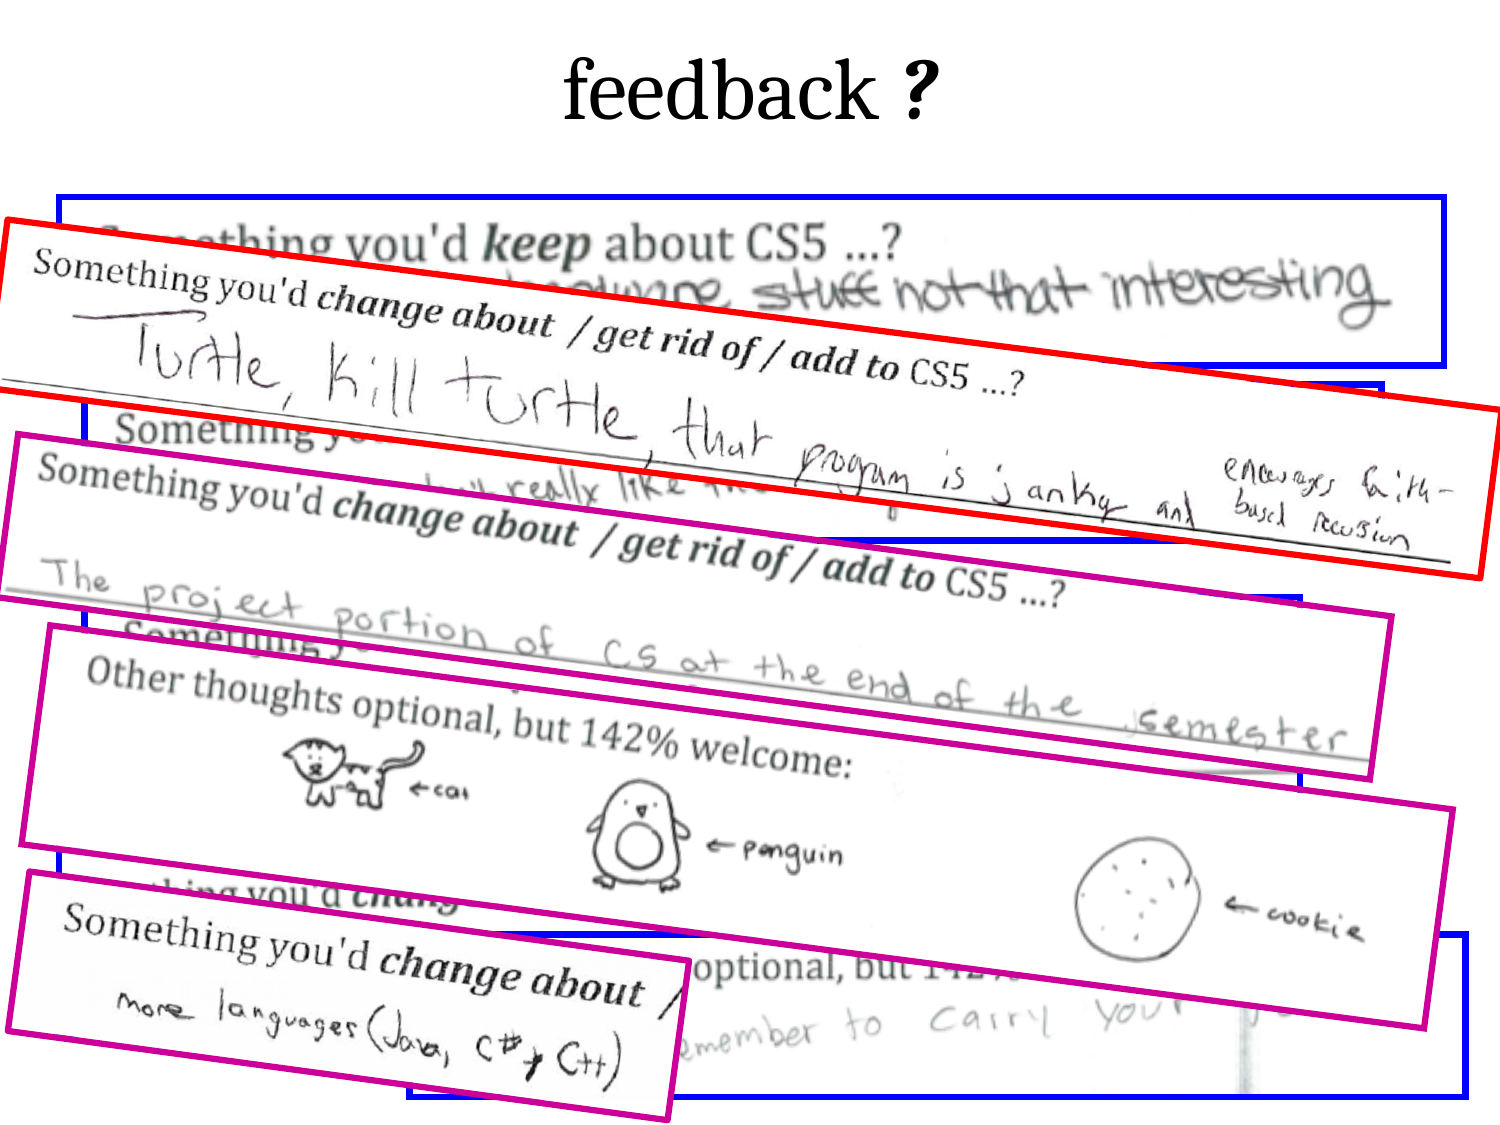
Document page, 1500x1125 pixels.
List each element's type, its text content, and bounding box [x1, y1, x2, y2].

text_box feedback ? [125, 24, 1375, 145]
picture [0, 199, 1497, 1116]
